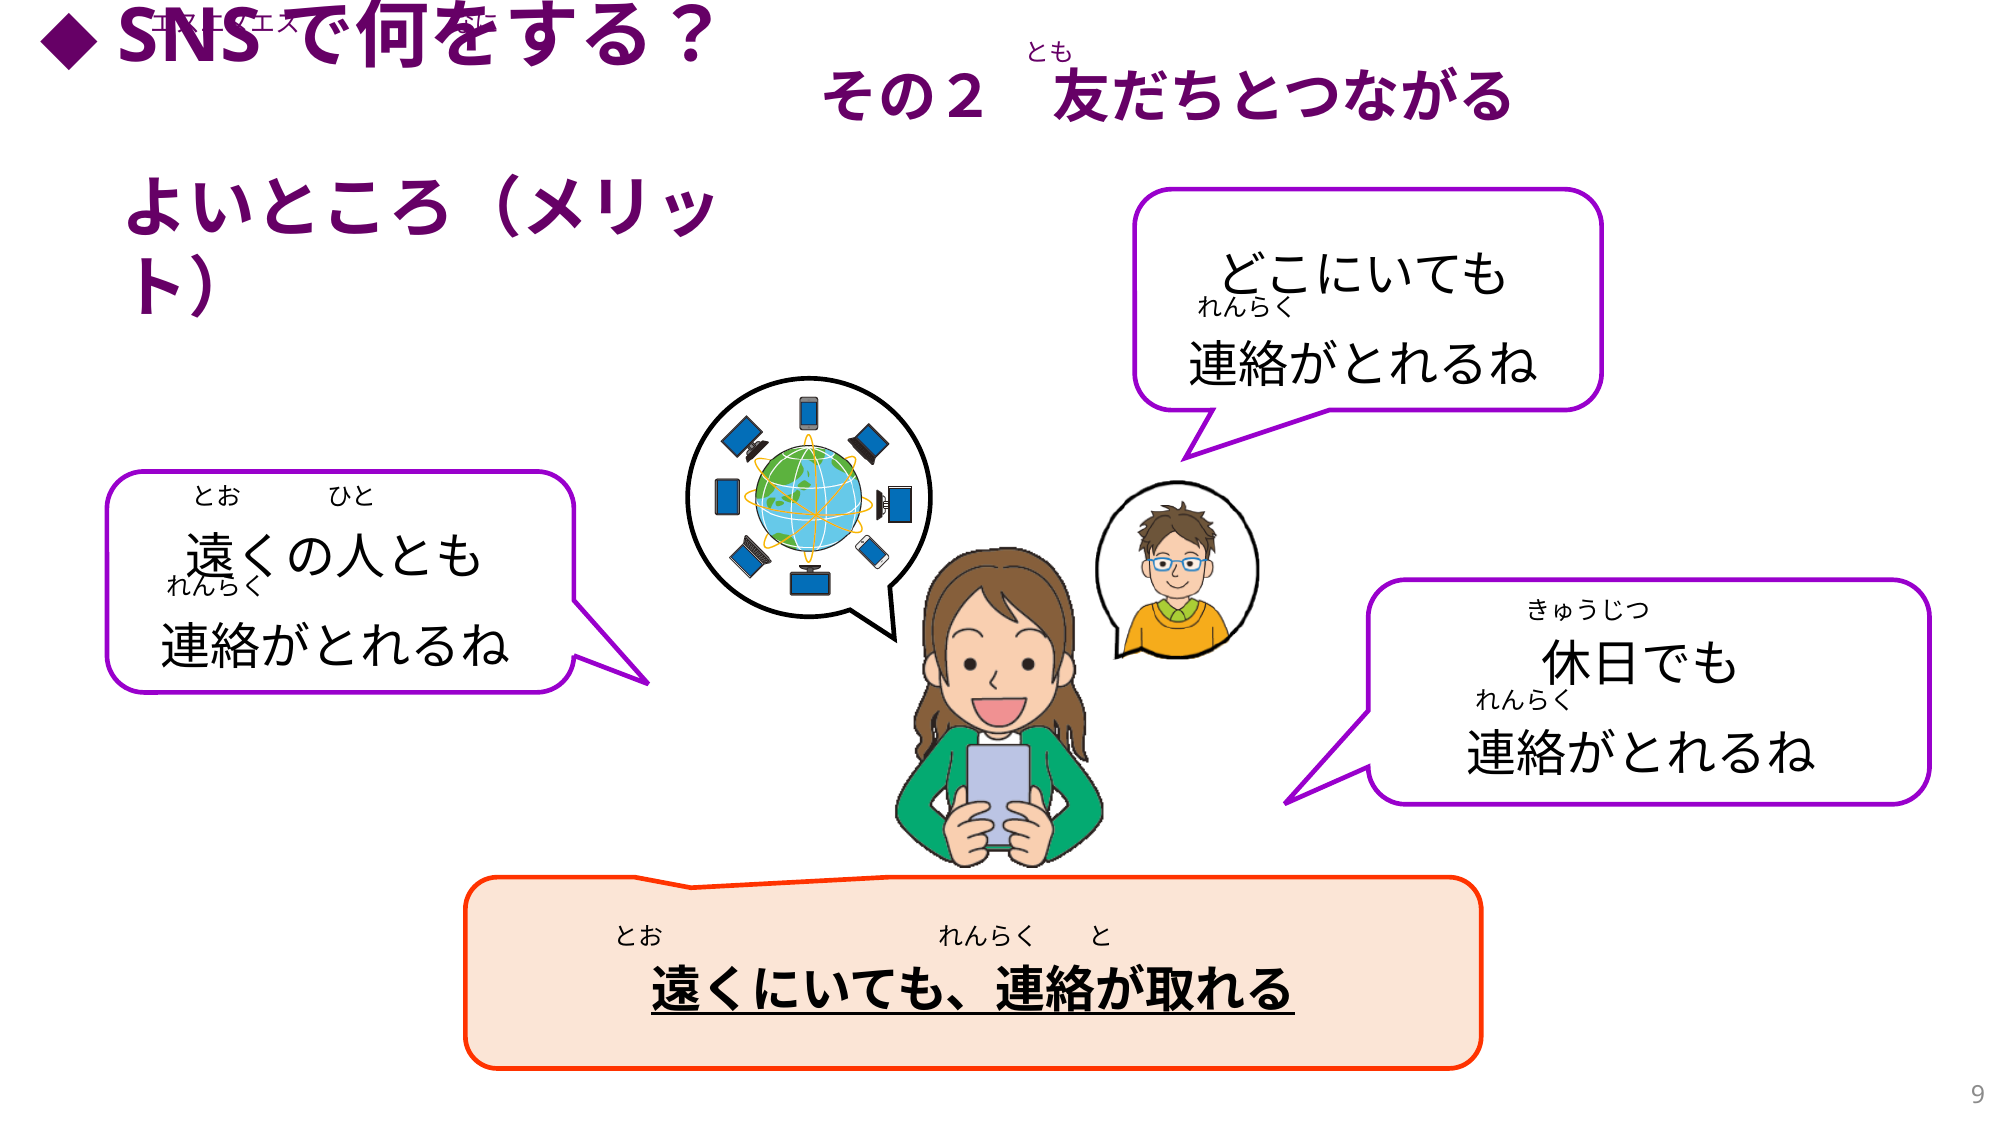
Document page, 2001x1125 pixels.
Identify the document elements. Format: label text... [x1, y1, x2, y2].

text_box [1134, 189, 1602, 411]
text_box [1368, 579, 1930, 805]
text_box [465, 877, 1482, 1069]
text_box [106, 471, 574, 693]
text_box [0, 0, 770, 136]
slide_number 9 [1550, 1065, 2000, 1125]
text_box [805, 29, 1534, 138]
picture [687, 385, 1260, 868]
text_box [763, 609, 889, 637]
text_box よいところ（メリット） [106, 157, 808, 332]
text_box [765, 377, 853, 385]
